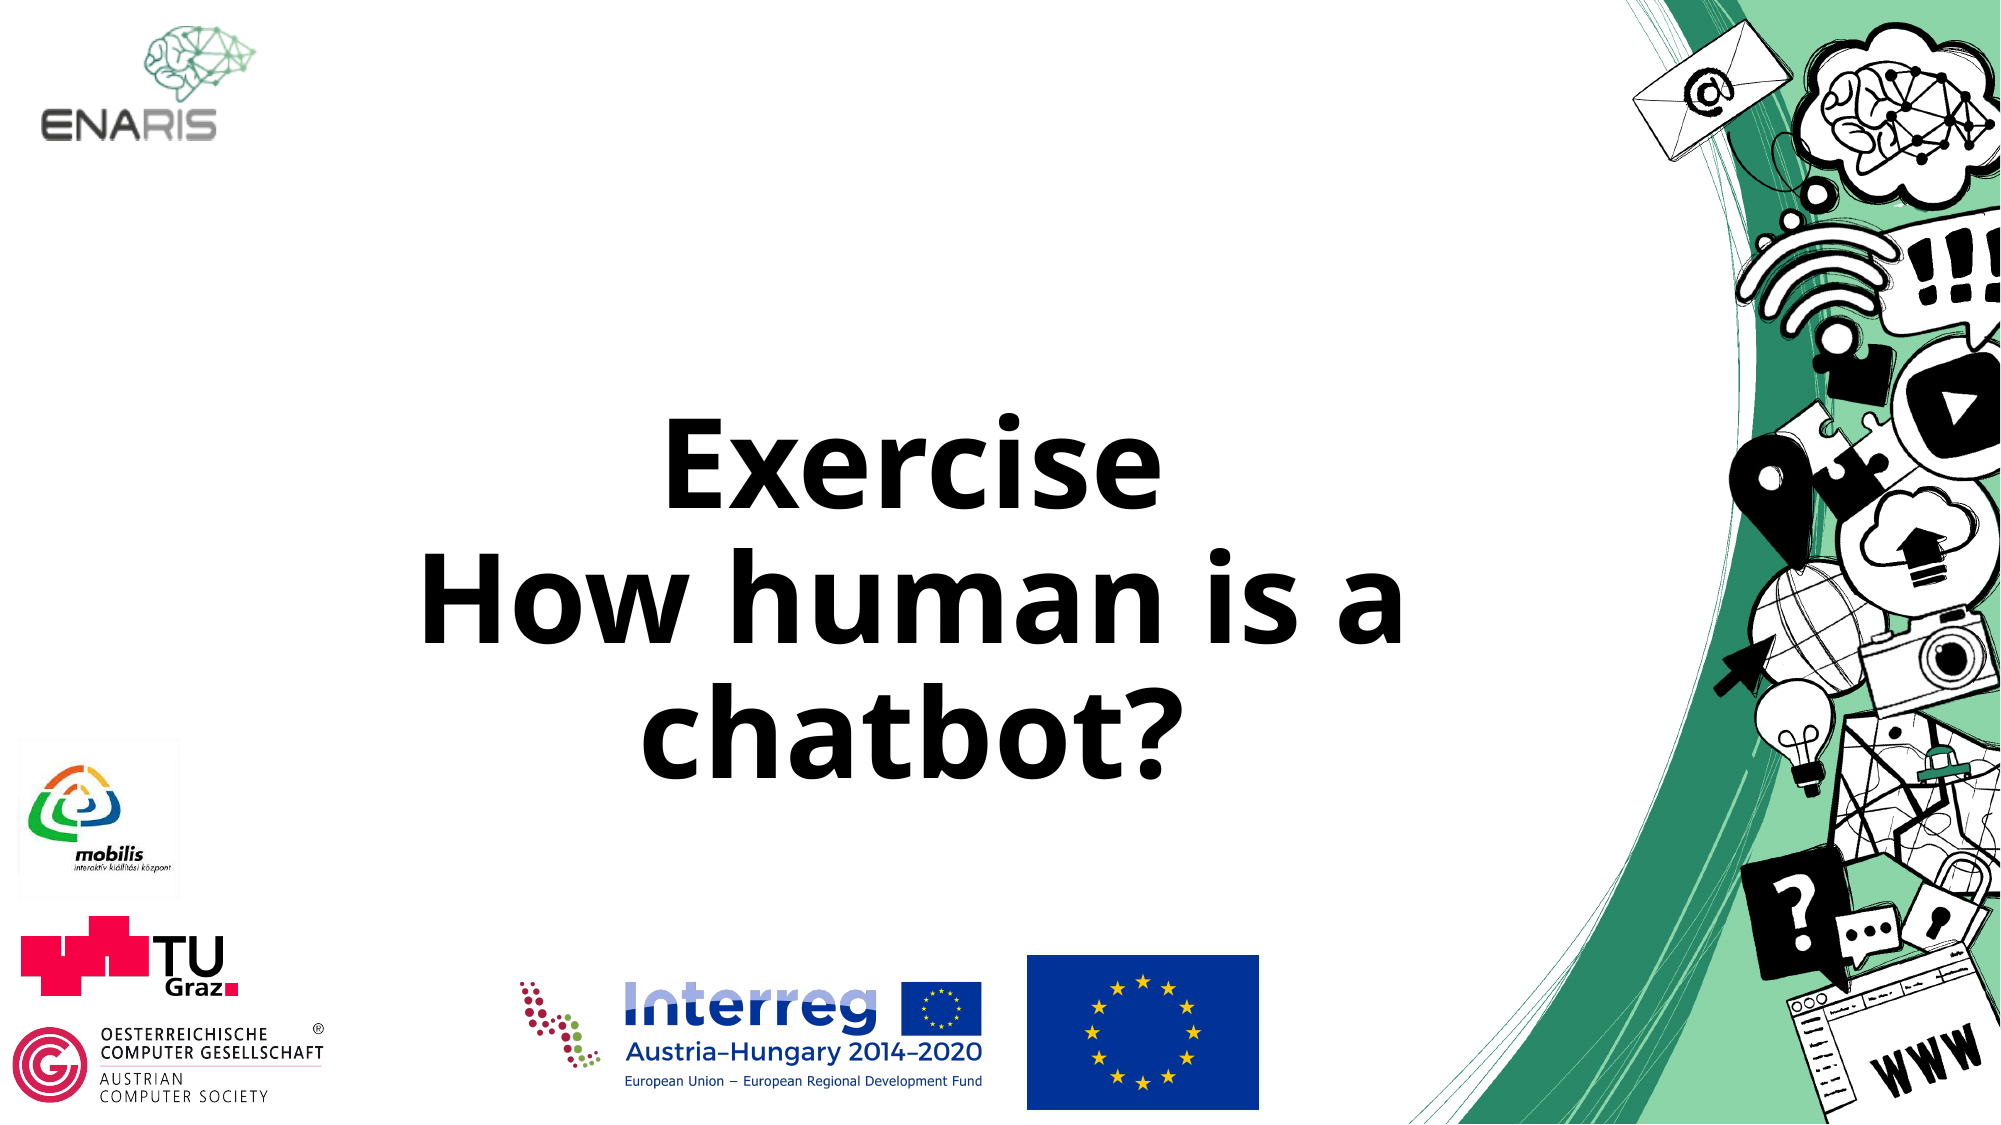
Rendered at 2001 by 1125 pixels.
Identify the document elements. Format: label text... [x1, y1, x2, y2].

picture [41, 26, 258, 141]
picture [18, 738, 180, 899]
picture [414, 0, 2001, 1124]
picture [12, 1023, 324, 1103]
picture [21, 916, 238, 996]
title Exercise How human is a chatbot? [266, 228, 1559, 814]
